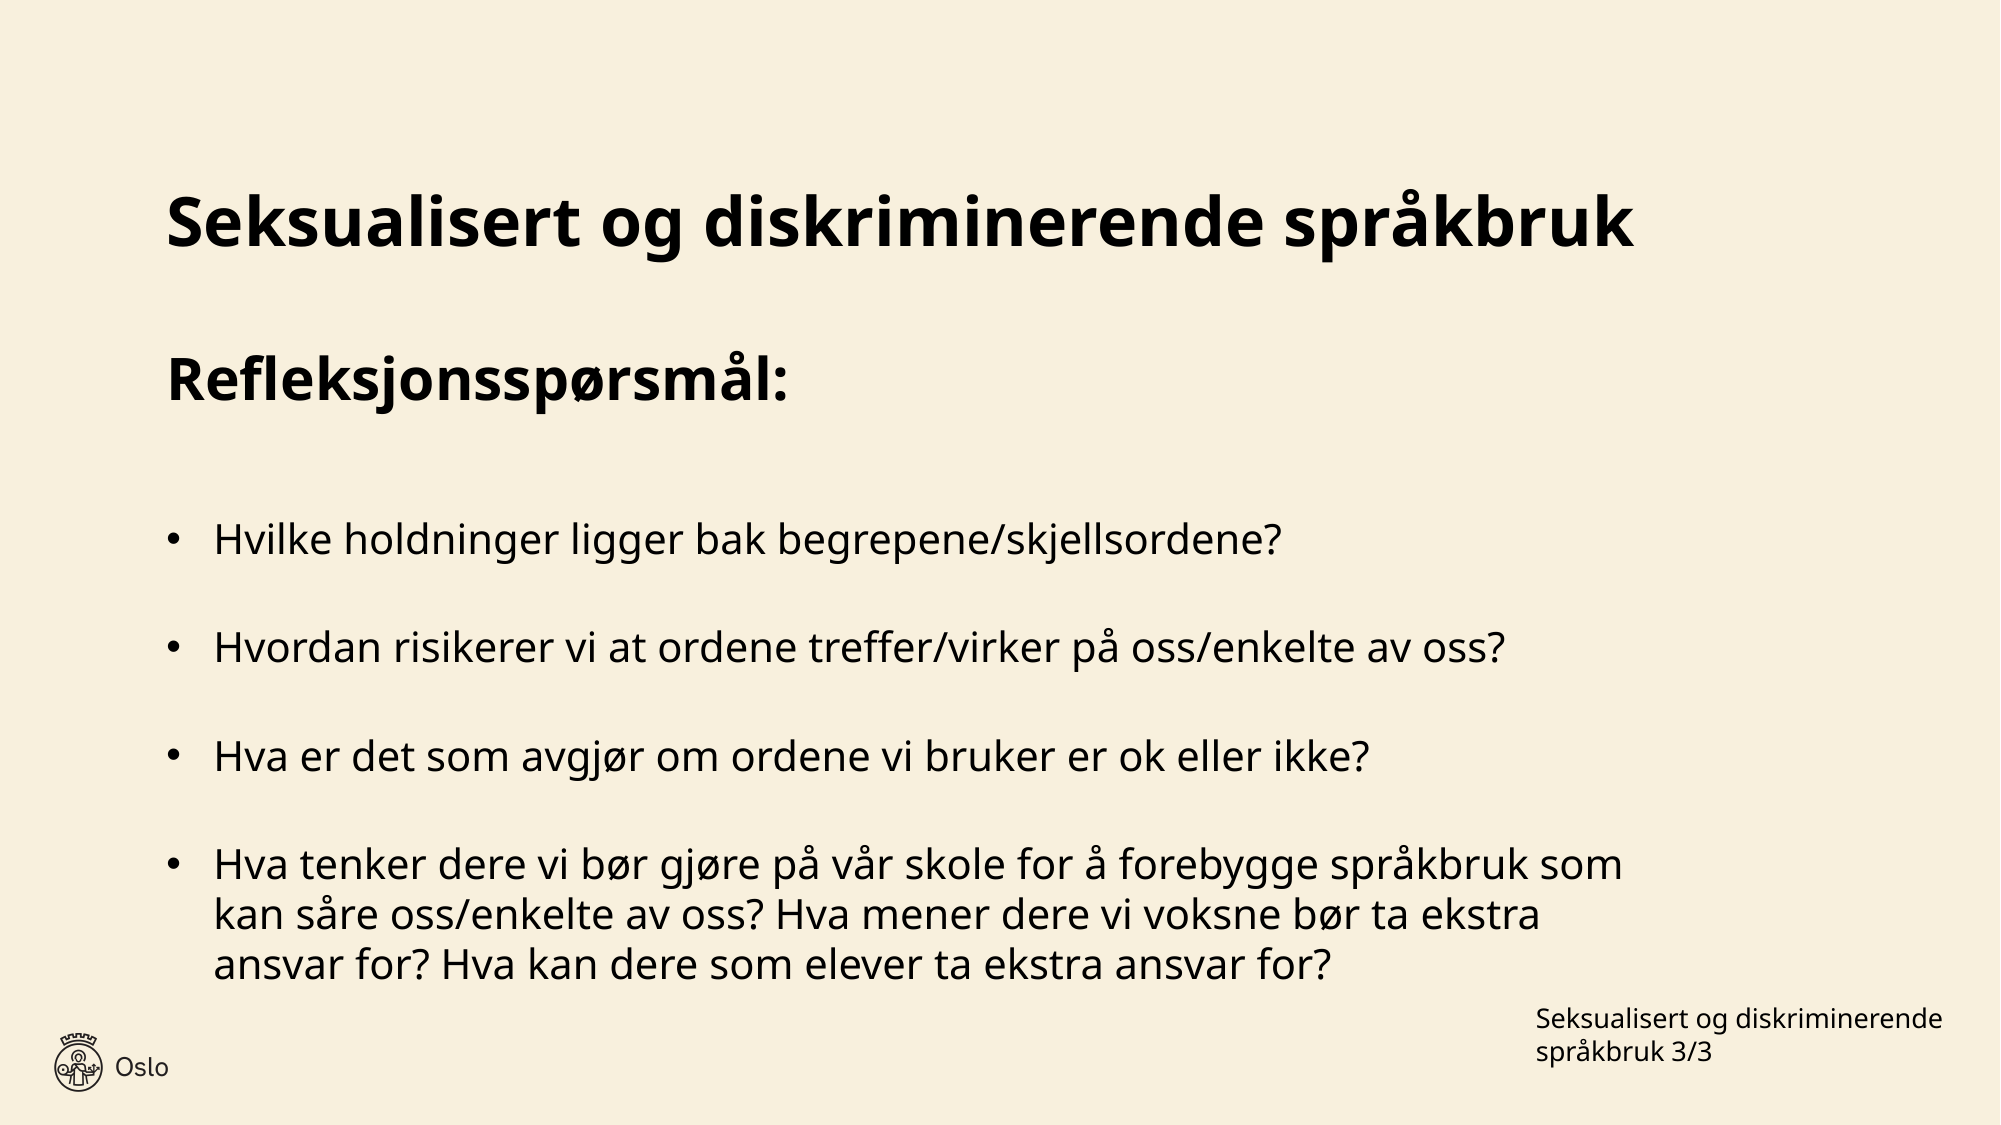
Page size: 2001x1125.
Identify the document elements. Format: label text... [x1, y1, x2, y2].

text_box Seksualisert og diskriminerende språkbruk 3/3 [1521, 994, 1985, 1074]
list Hvilke holdninger ligger bak begrepene/skjellsordene? Hvordan risikerer vi at ordene treffer/virker på oss/enkelte av oss? Hva er det som avgjør om ordene vi bruker er ok eller ikke? Hva tenker dere vi bør gjøre på vår skole for å forebygge språkbruk som kan såre oss/enkelte av oss? Hva mener dere vi voksne bør ta ekstra ansvar for? Hva kan dere som elever ta ekstra ansvar for? [166, 433, 1668, 1075]
title Seksualisert og diskriminerende språkbruk Refleksjonsspørsmål: [166, 175, 1668, 413]
picture [54, 1032, 168, 1092]
